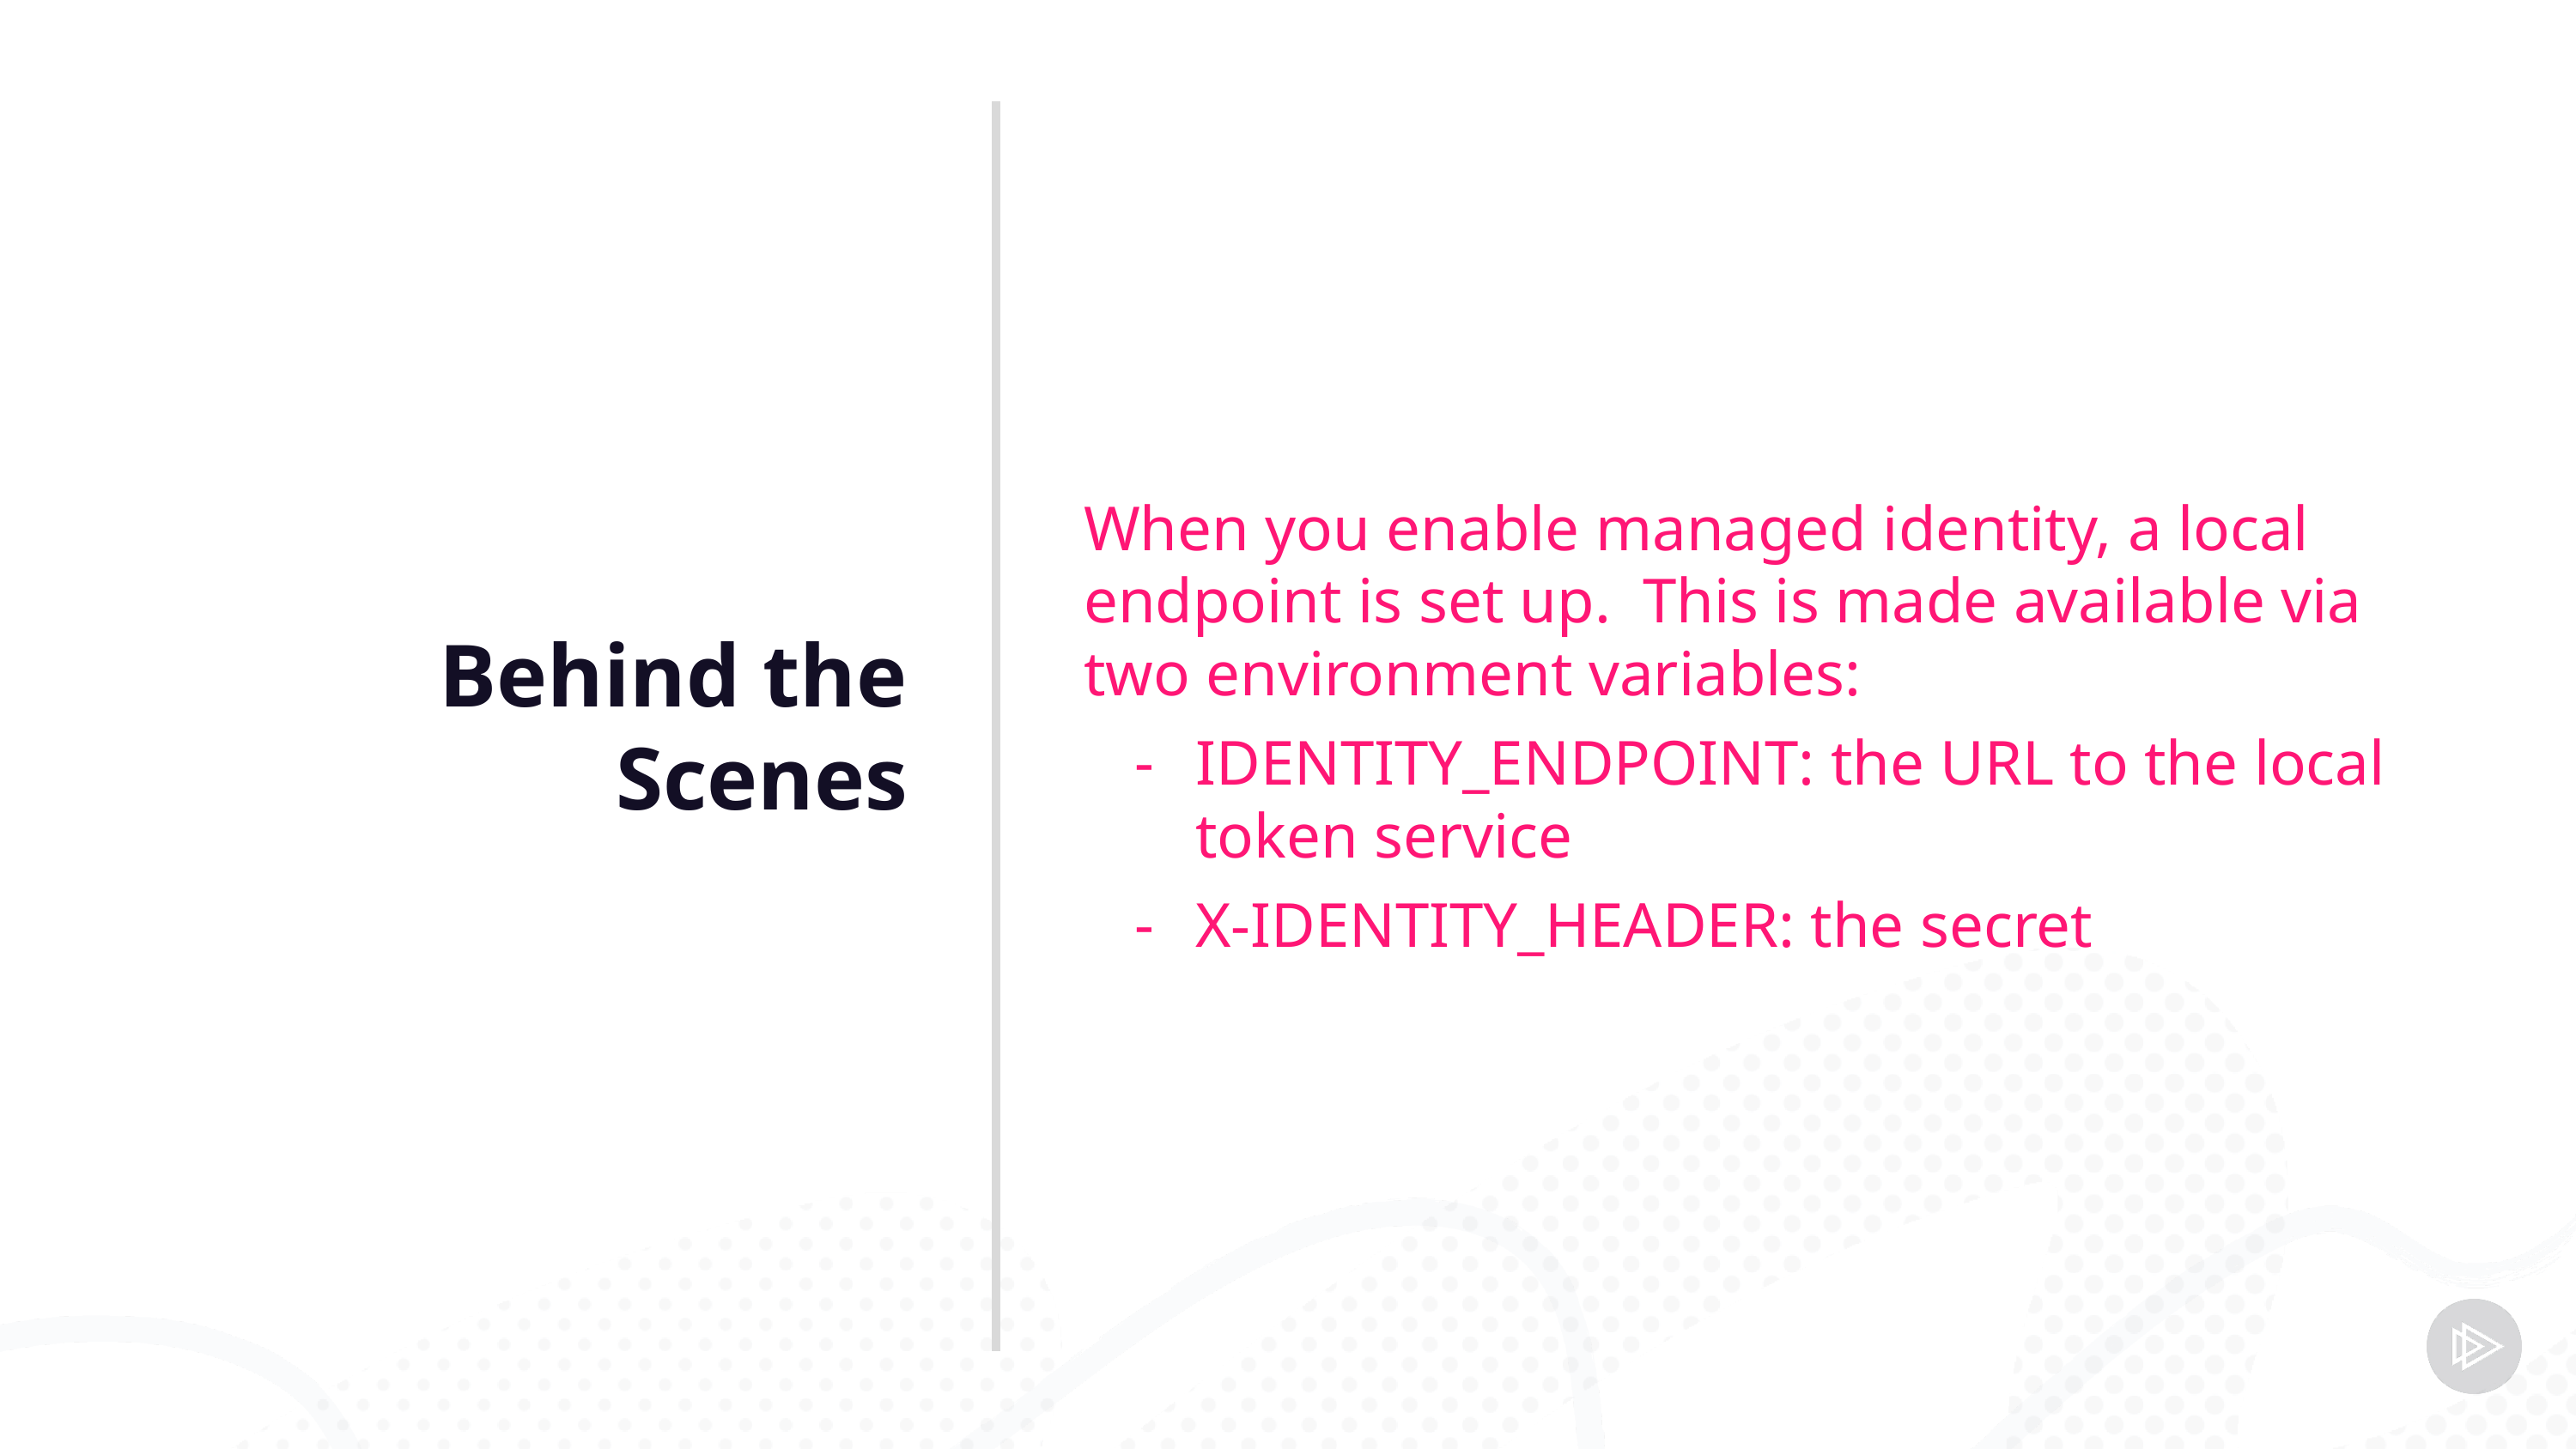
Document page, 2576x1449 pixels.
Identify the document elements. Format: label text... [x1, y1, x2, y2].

list Behind the Scenes [117, 99, 920, 1349]
list When you enable managed identity, a local endpoint is set up. This is made available via two environment variables: IDENTITY_ENDPOINT: the URL to the local token service X-IDENTITY_HEADER: the secret [1072, 99, 2447, 1349]
list Create the managed identity (automatically with system-assigned, or manually with user-assigned) for a resource [0, 100, 2576, 1449]
